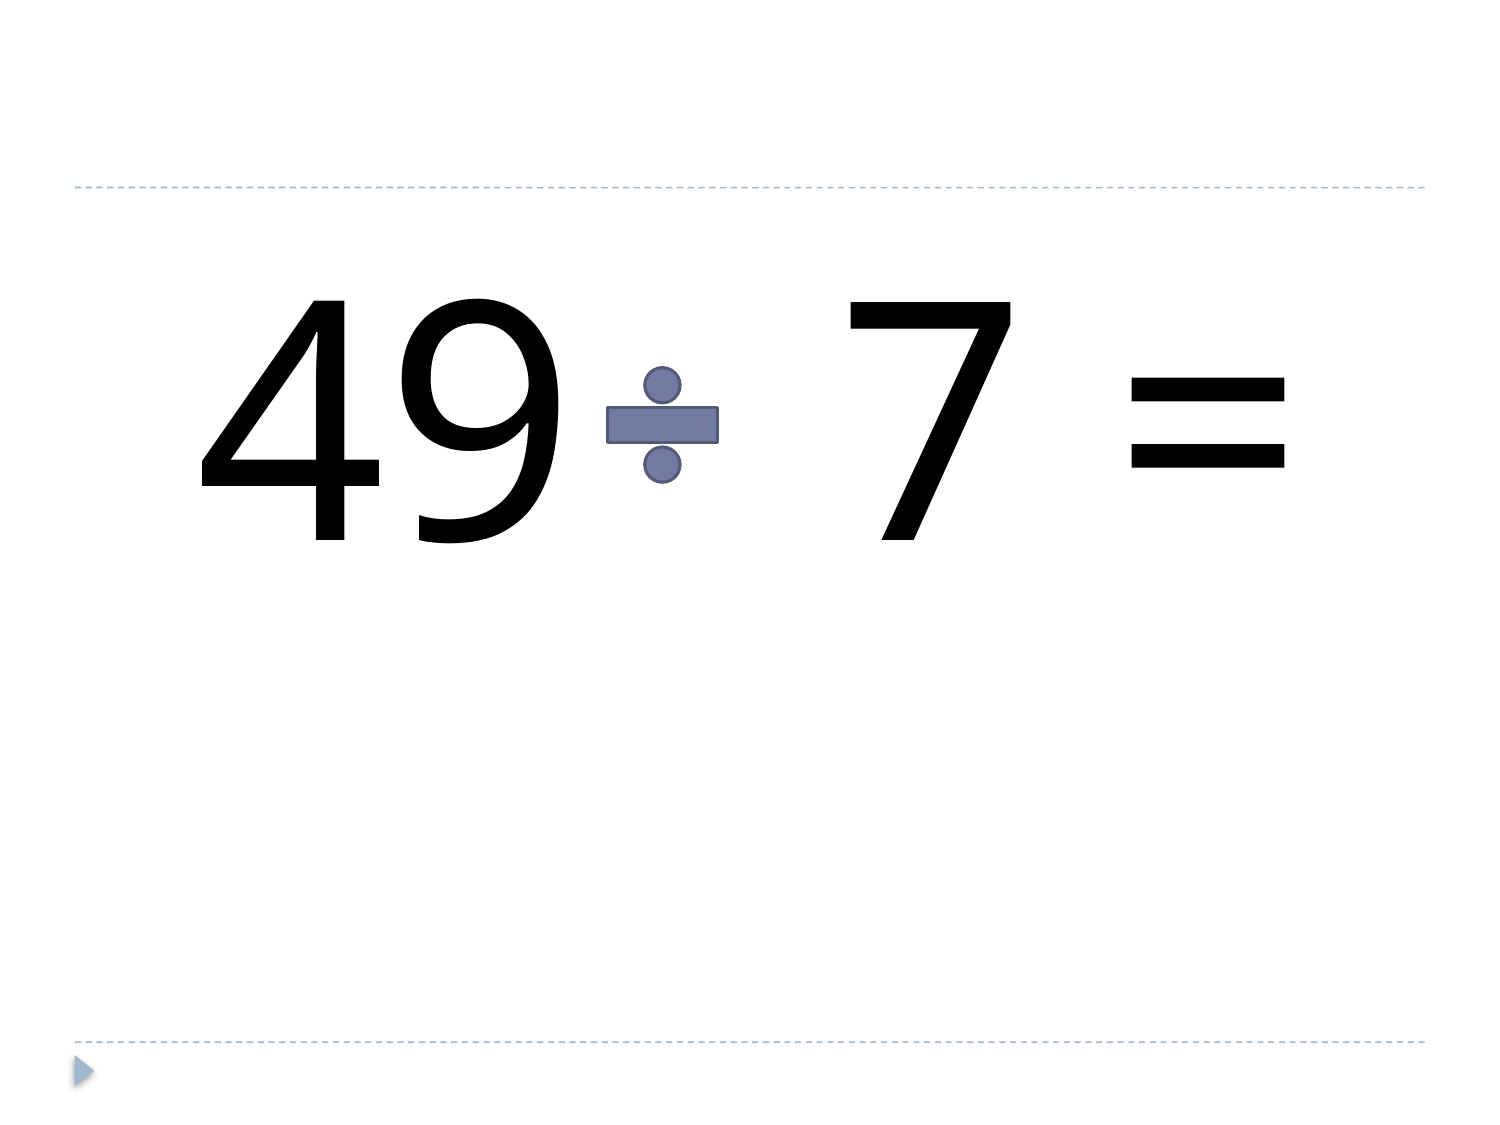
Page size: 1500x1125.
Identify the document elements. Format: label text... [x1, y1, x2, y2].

text_box [606, 406, 719, 444]
list 49 7 = [75, 200, 1425, 1010]
text_box [643, 445, 682, 484]
text_box [643, 366, 682, 405]
